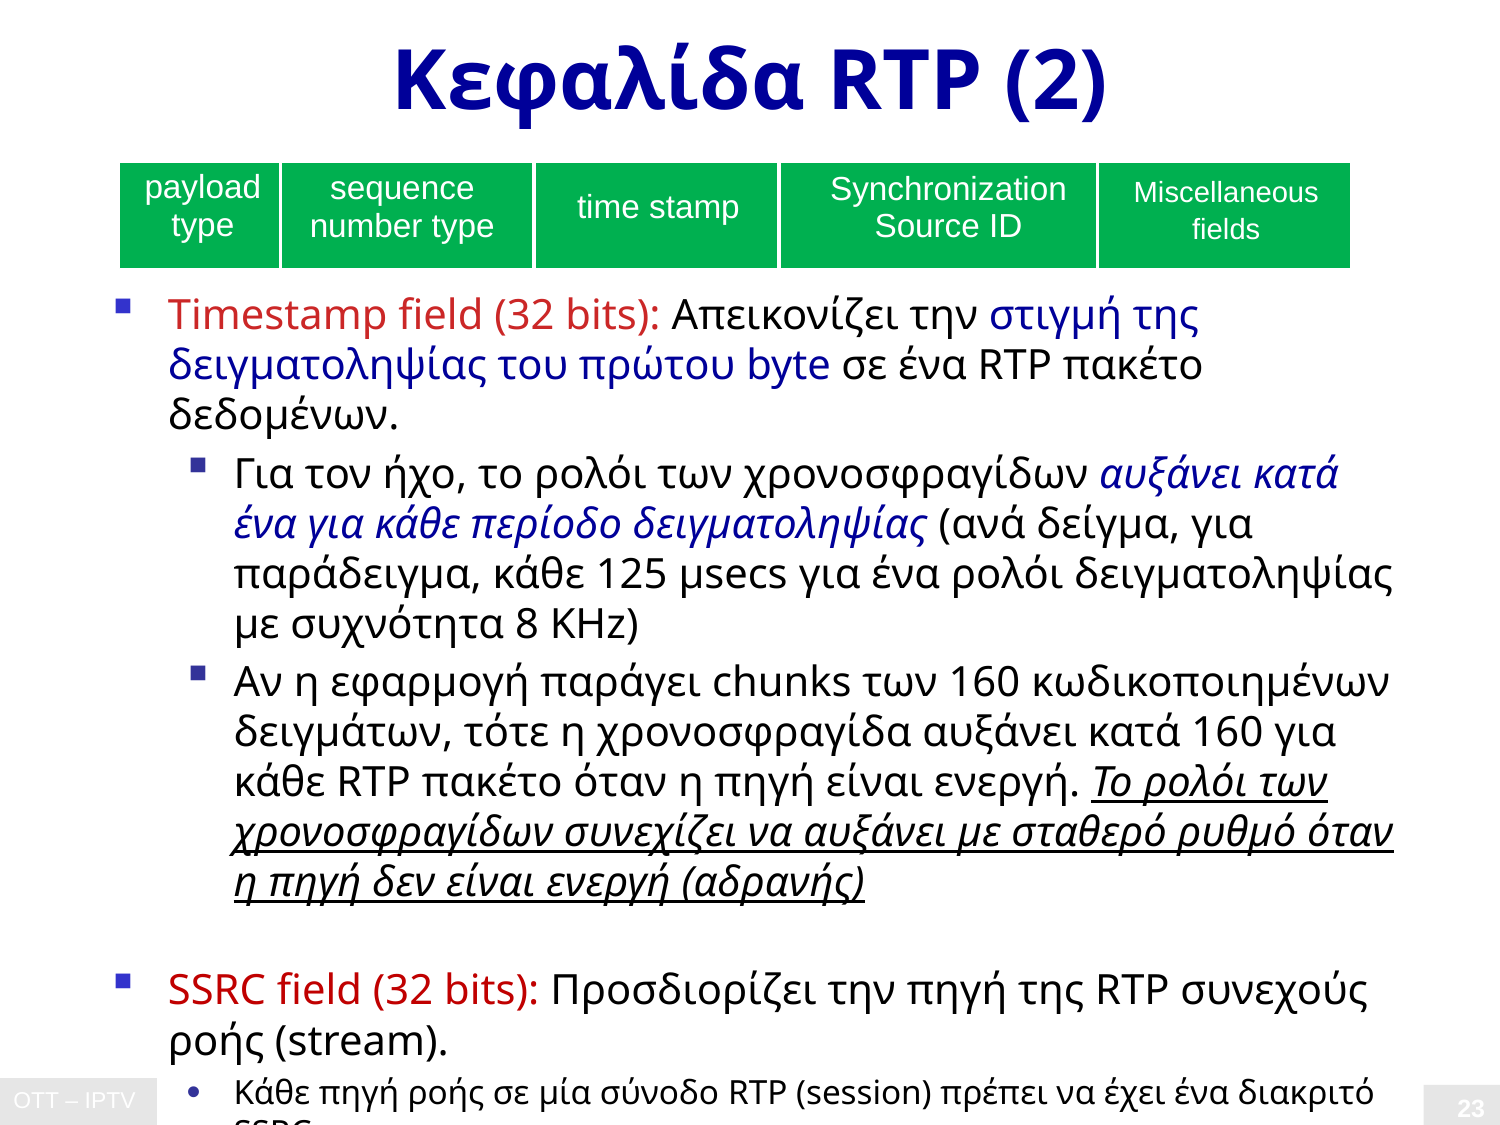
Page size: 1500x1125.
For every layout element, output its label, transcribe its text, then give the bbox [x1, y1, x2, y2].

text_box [112, 159, 1352, 281]
title Κεφαλίδα RTP (2) [112, 0, 1388, 153]
list Timestamp field (32 bits): Απεικονίζει την στιγμή της δειγματοληψίας του πρώτου byte σε ένα RTP πακέτο δεδομένων. Για τον ήχο, το ρολόι των χρονοσφραγίδων αυξάνει κατά ένα για κάθε περίοδο δειγματοληψίας (ανά δείγμα, για παράδειγμα, κάθε 125 μsecs για ένα ρολόι δειγματοληψίας με συχνότητα 8 KHz) Αν η εφαρμογή παράγει chunks των 160 κωδικοποιημένων δειγμάτων, τότε η χρονοσφραγίδα αυξάνει κατά 160 για κάθε RTP πακέτο όταν η πηγή είναι ενεργή. Το ρολόι των χρονοσφραγίδων συνεχίζει να αυξάνει με σταθερό ρυθμό όταν η πηγή δεν είναι ενεργή (αδρανής) SSRC field (32 bits): Προσδιορίζει την πηγή της RTP συνεχούς ροής (stream). Κάθε πηγή ροής σε μία σύνοδο RTP (session) πρέπει να έχει ένα διακριτό SSRC [96, 280, 1410, 1046]
